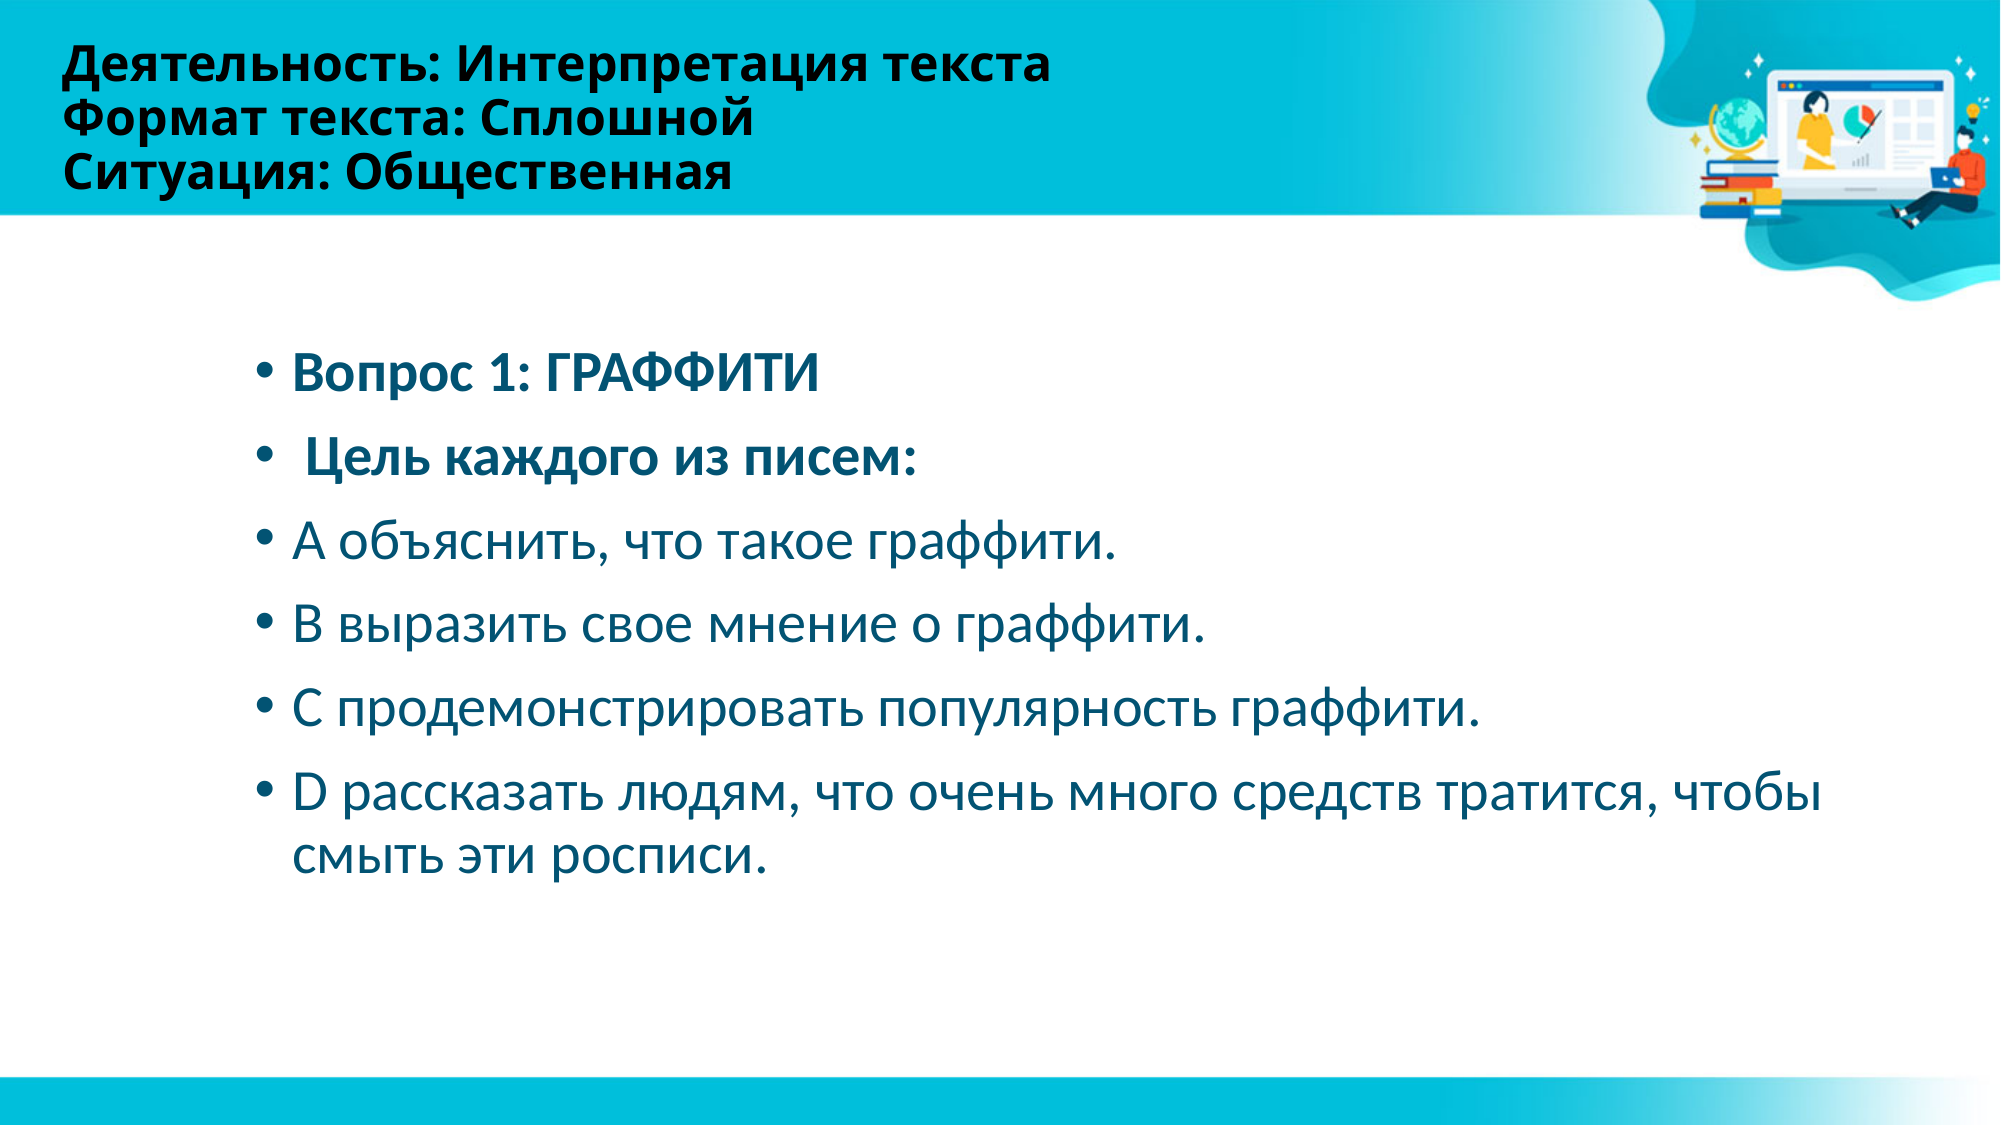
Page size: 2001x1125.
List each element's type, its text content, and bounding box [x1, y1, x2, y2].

list Вопрос 1: ГРАФФИТИ Цель каждого из писем: A объяснить, что такое граффити. B выразить свое мнение о граффити. C продемонстрировать популярность граффити. D рассказать людям, что очень много средств тратится, чтобы смыть эти росписи. [239, 333, 1965, 1006]
title Деятельность: Интерпретация текста Формат текста: Сплошной Ситуация: Общественная [47, 10, 1745, 228]
picture [0, 0, 2001, 1125]
